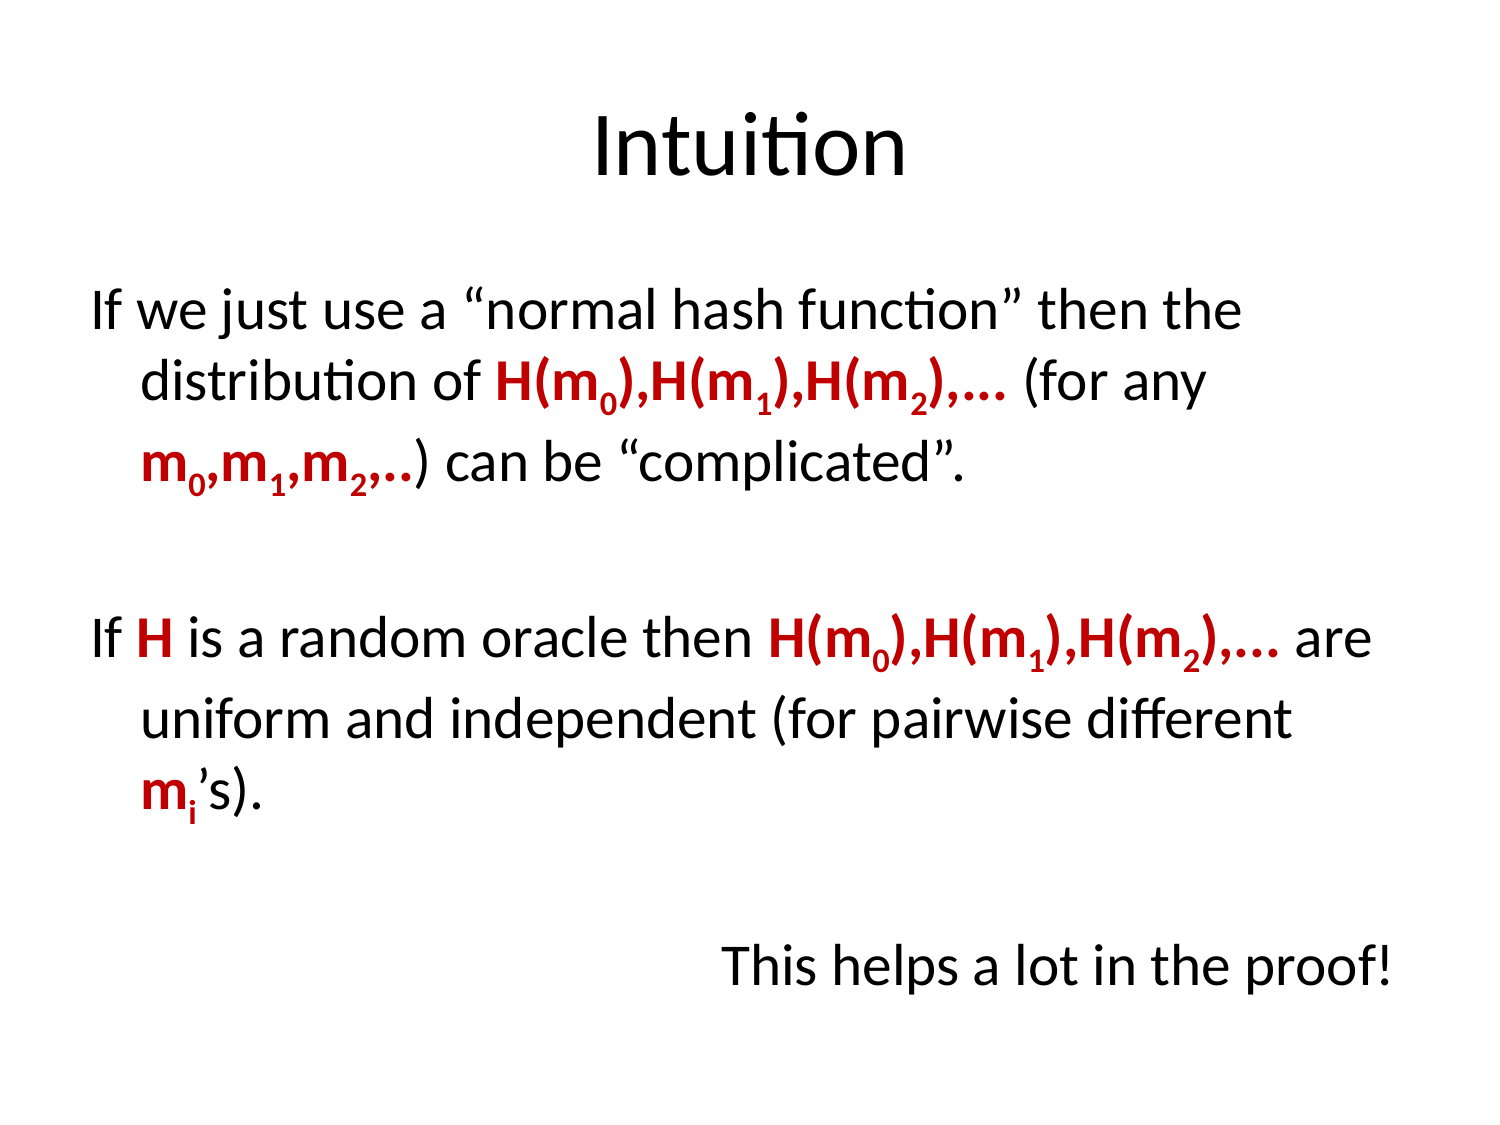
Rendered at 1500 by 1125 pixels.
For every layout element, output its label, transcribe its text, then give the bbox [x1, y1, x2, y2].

title Intuition [75, 45, 1425, 233]
list If we just use a “normal hash function” then the distribution of H(m0),H(m1),H(m2),... (for any m0,m1,m2,..) can be “complicated”. If H is a random oracle then H(m0),H(m1),H(m2),... are uniform and independent (for pairwise different mi’s). This helps a lot in the proof! [75, 262, 1425, 1005]
